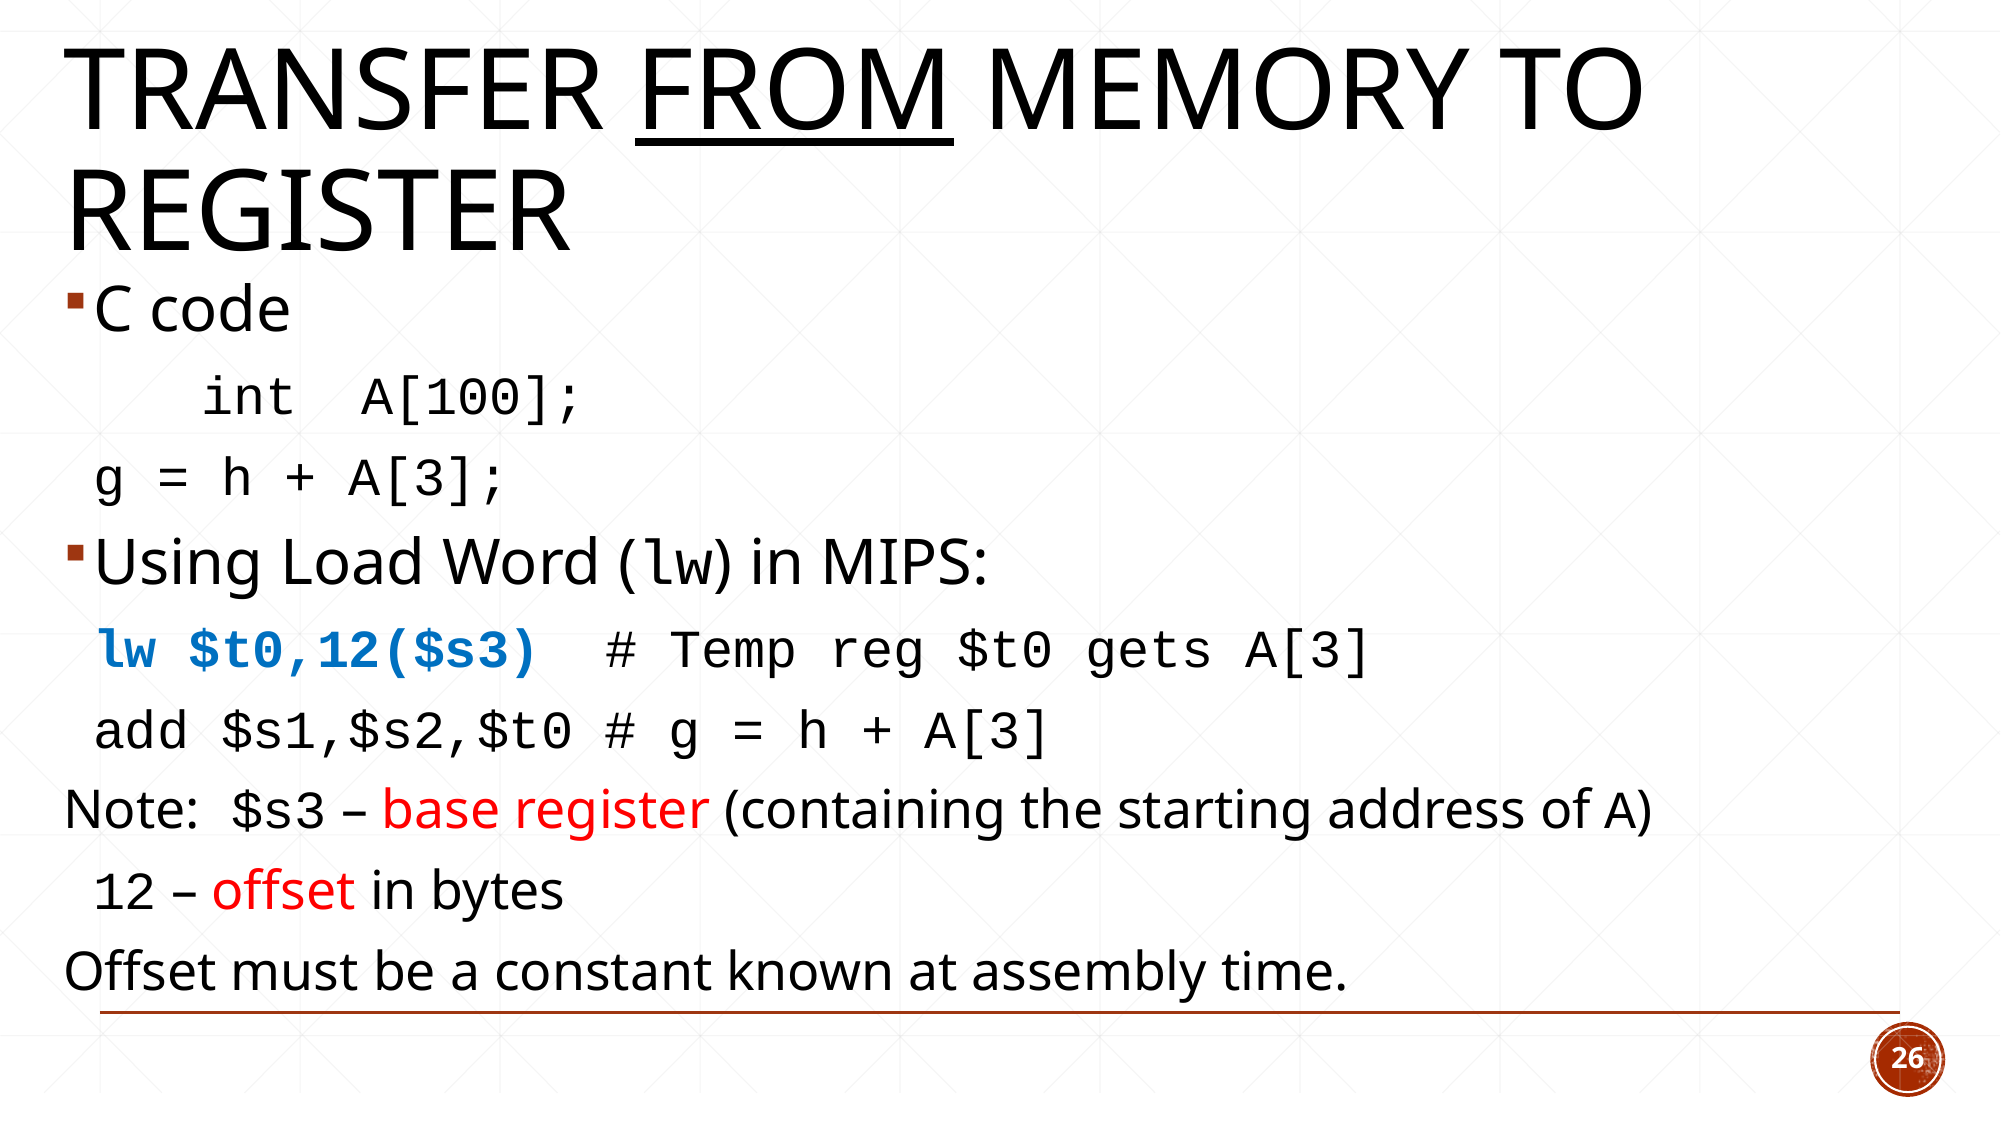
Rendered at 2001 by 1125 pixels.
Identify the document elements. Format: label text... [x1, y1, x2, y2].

title Transfer from Memory to Register [48, 52, 1961, 254]
list C code int A[100]; g = h + A[3]; Using Load Word (lw) in MIPS: lw $t0,12($s3) # Temp reg $t0 gets A[3] add $s1,$s2,$t0 # g = h + A[3] Note: $s3 – base register (containing the starting address of A) 12 – offset in bytes Offset must be a constant known at assembly time. [48, 269, 1961, 1013]
slide_number 26 [1855, 1028, 1961, 1089]
